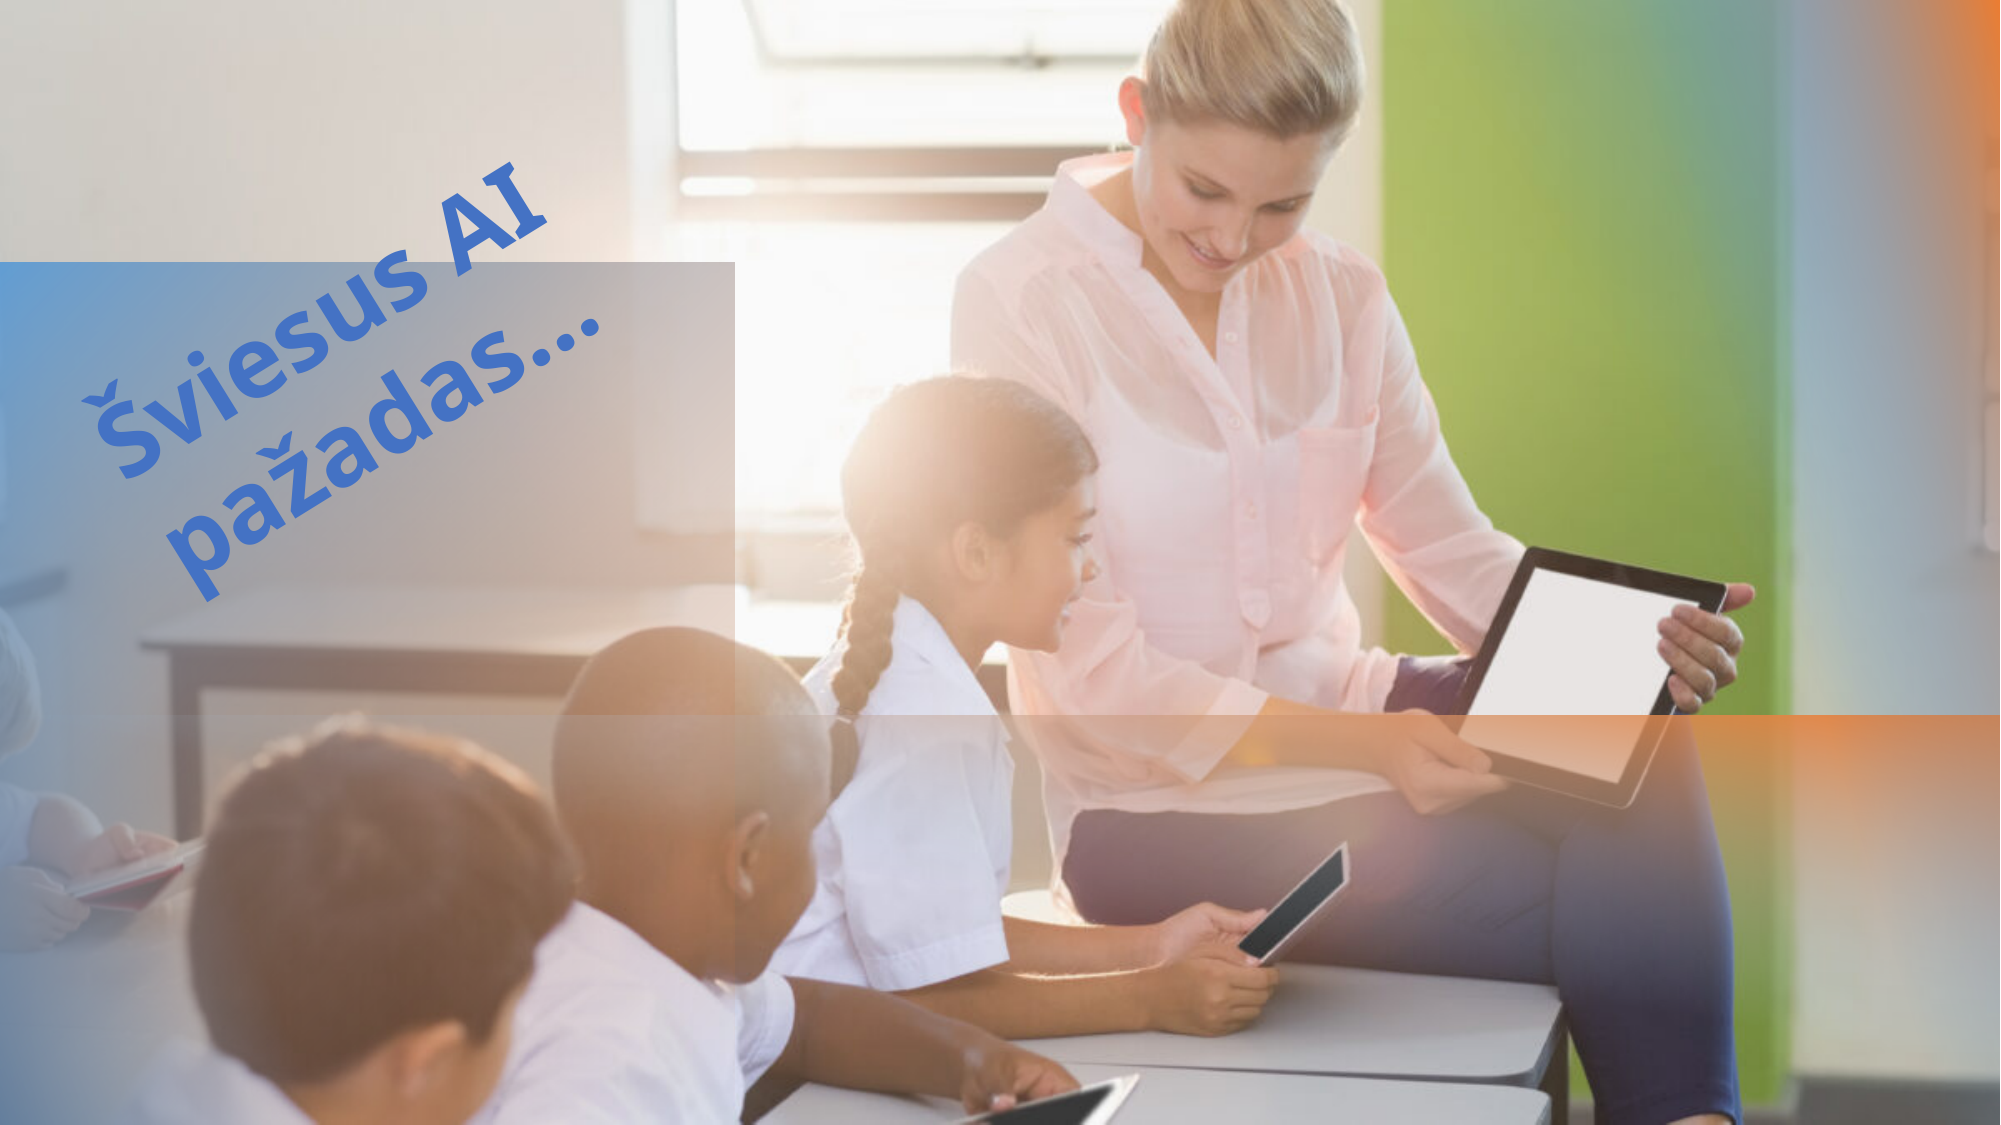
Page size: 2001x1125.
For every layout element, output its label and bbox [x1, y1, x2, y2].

list [0, 0, 2000, 1125]
